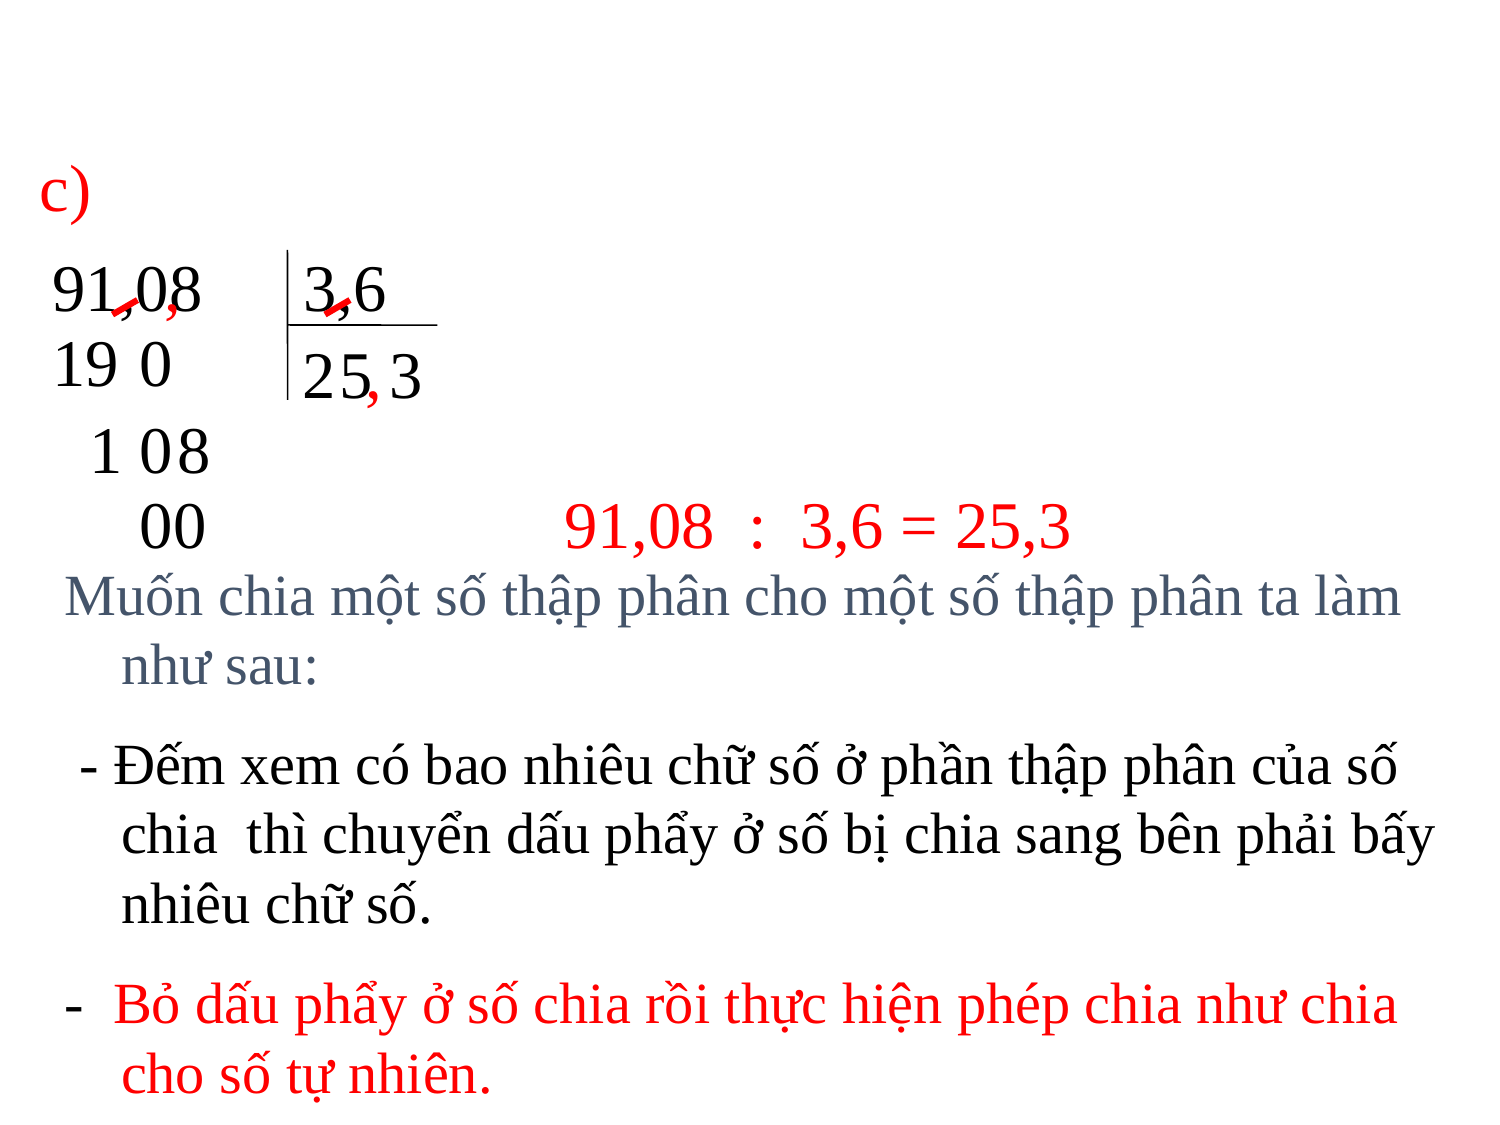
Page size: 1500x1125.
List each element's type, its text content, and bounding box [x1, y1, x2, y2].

text_box 0 [124, 312, 200, 399]
text_box c) [24, 137, 163, 233]
text_box 00 [125, 474, 222, 549]
text_box , [350, 324, 375, 420]
text_box 91,08 3,6 [197, 237, 475, 333]
text_box 91,08 3,6 [37, 237, 150, 312]
text_box 3 [375, 324, 439, 420]
text_box 1 0 [75, 399, 162, 495]
text_box 8 [162, 399, 238, 495]
text_box , [150, 237, 197, 312]
text_box 91,08 : 3,6 = 25,3 [549, 474, 1288, 549]
text_box 5 [324, 324, 350, 420]
text_box 2 [287, 324, 324, 420]
text_box 19 [37, 312, 124, 408]
text_box Muốn chia một số thập phân cho một số thập phân ta làm như sau: - Đếm xem có bao nhiêu chữ số ở phần thập phân của số chia thì chuyển dấu phẩy ở số bị chia sang bên phải bấy nhiêu chữ số. - Bỏ dấu phẩy ở số chia rồi thực hiện phép chia như chia cho số tự nhiên. [49, 549, 1463, 1113]
